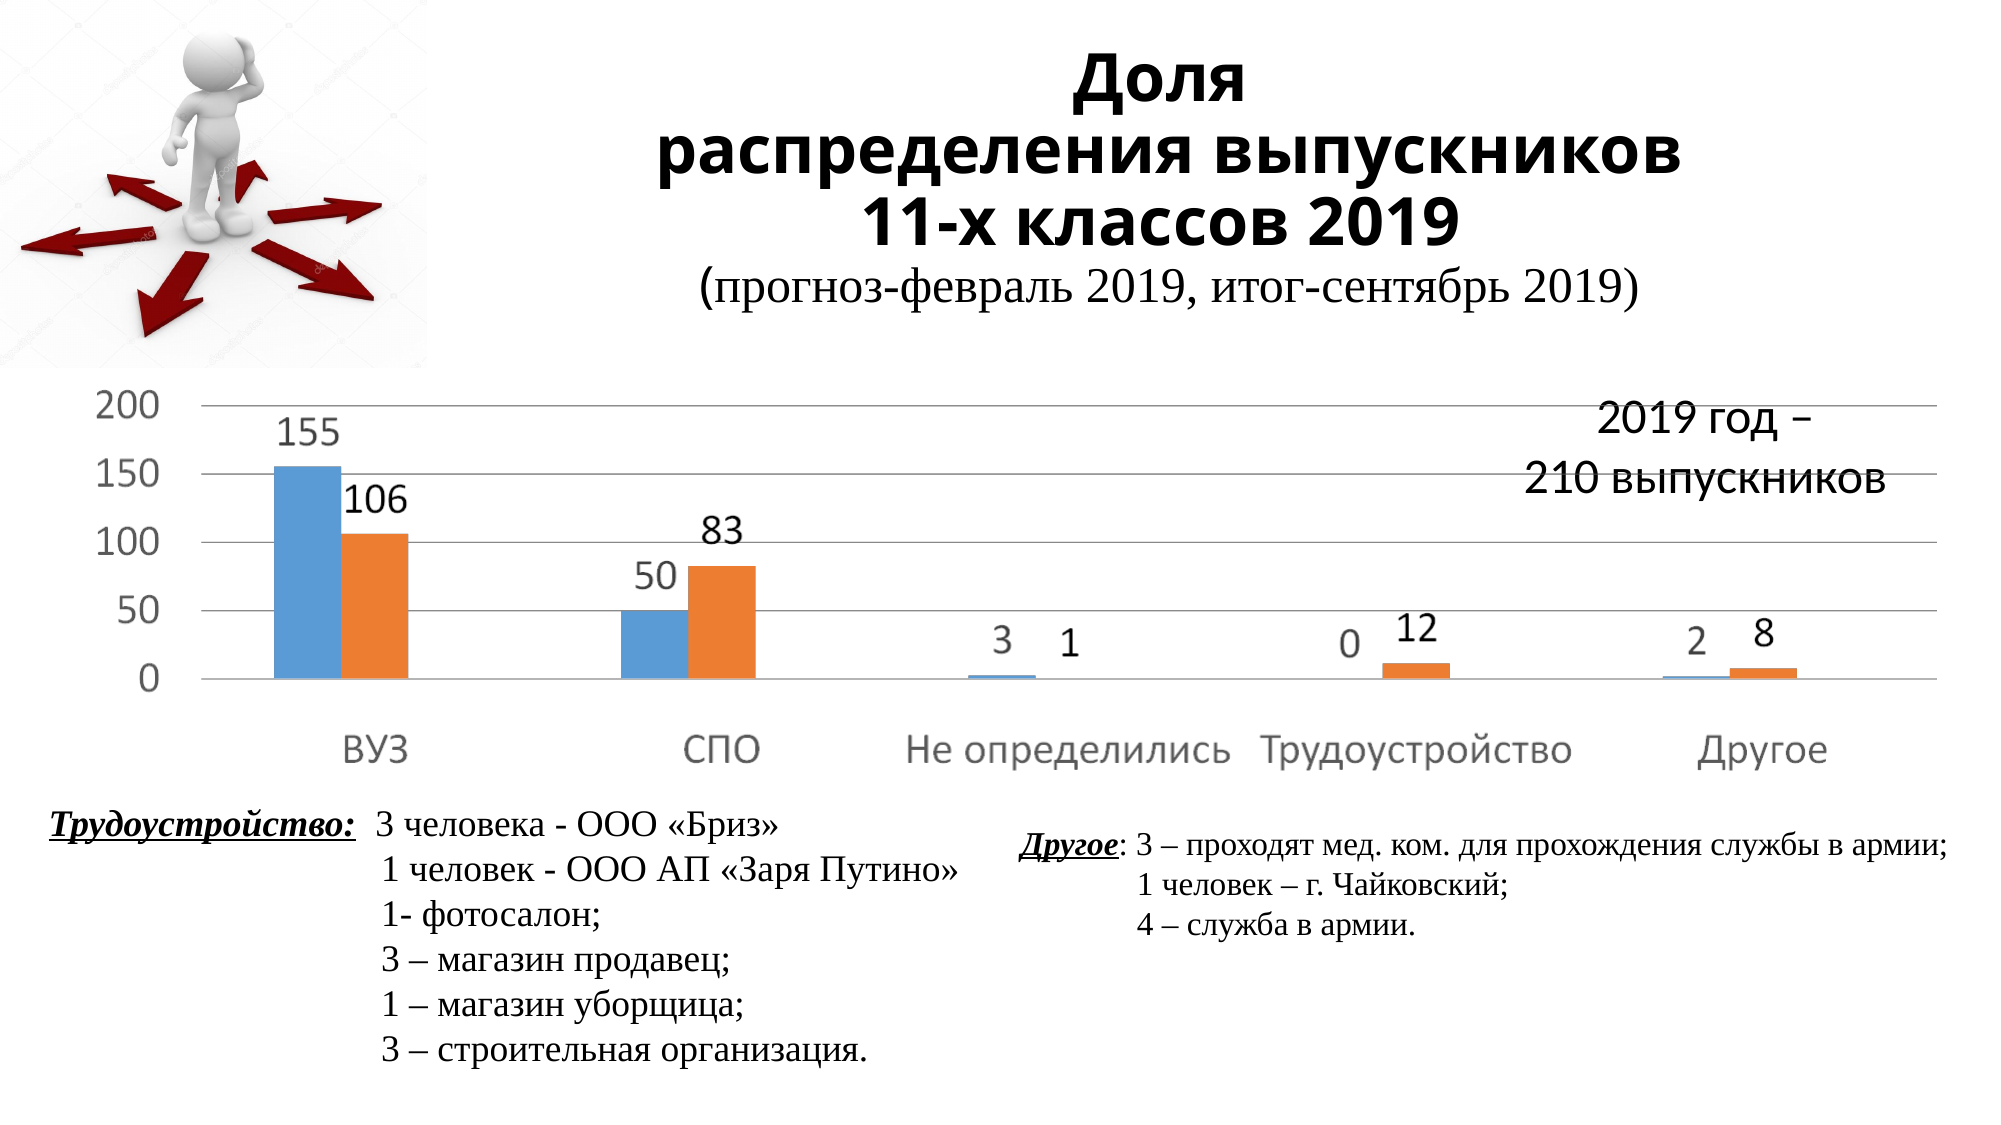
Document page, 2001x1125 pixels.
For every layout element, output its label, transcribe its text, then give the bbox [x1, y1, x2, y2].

text_box Трудоустройство: 3 человека - ООО «Бриз» 1 человек - ООО АП «Заря Путино» 1- фотосалон; 3 – магазин продавец; 1 – магазин уборщица; 3 – строительная организация. [33, 791, 983, 1122]
picture [0, 0, 427, 368]
title Доля распределения выпускников 11-х классов 2019 (прогноз-февраль 2019, итог-сентябрь 2019) [427, 0, 2000, 322]
text_box Другое: 3 – проходят мед. ком. для прохождения службы в армии; 1 человек – г. Чайковский; 4 – служба в армии. [1006, 814, 2000, 950]
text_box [80, 347, 1937, 787]
